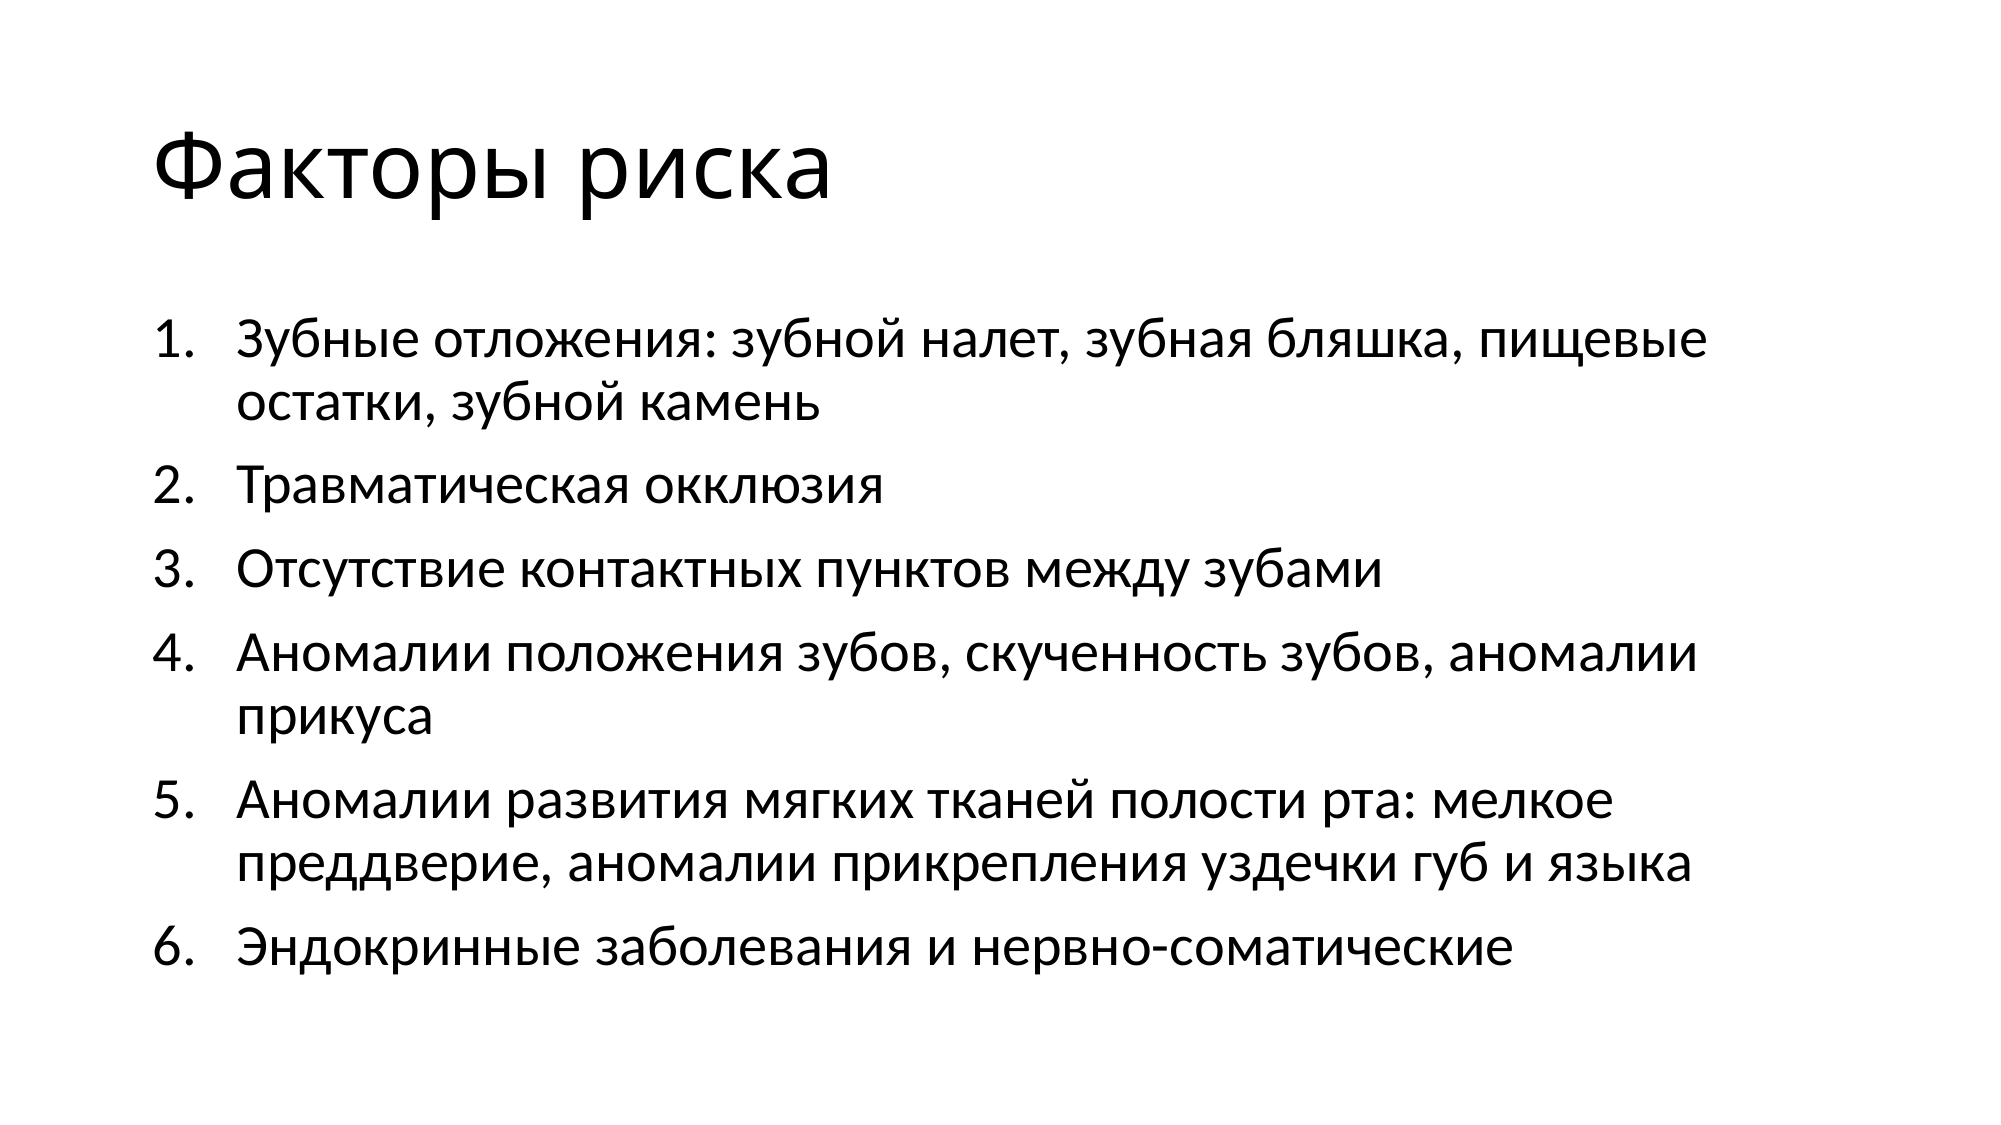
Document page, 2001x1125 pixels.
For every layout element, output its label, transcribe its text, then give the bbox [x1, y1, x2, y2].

list Зубные отложения: зубной налет, зубная бляшка, пищевые остатки, зубной камень Травматическая окклюзия Отсутствие контактных пунктов между зубами Аномалии положения зубов, скученность зубов, аномалии прикуса Аномалии развития мягких тканей полости рта: мелкое преддверие, аномалии прикрепления уздечки губ и языка Эндокринные заболевания и нервно-соматические [137, 299, 1863, 1014]
title Факторы риска [137, 59, 1863, 278]
